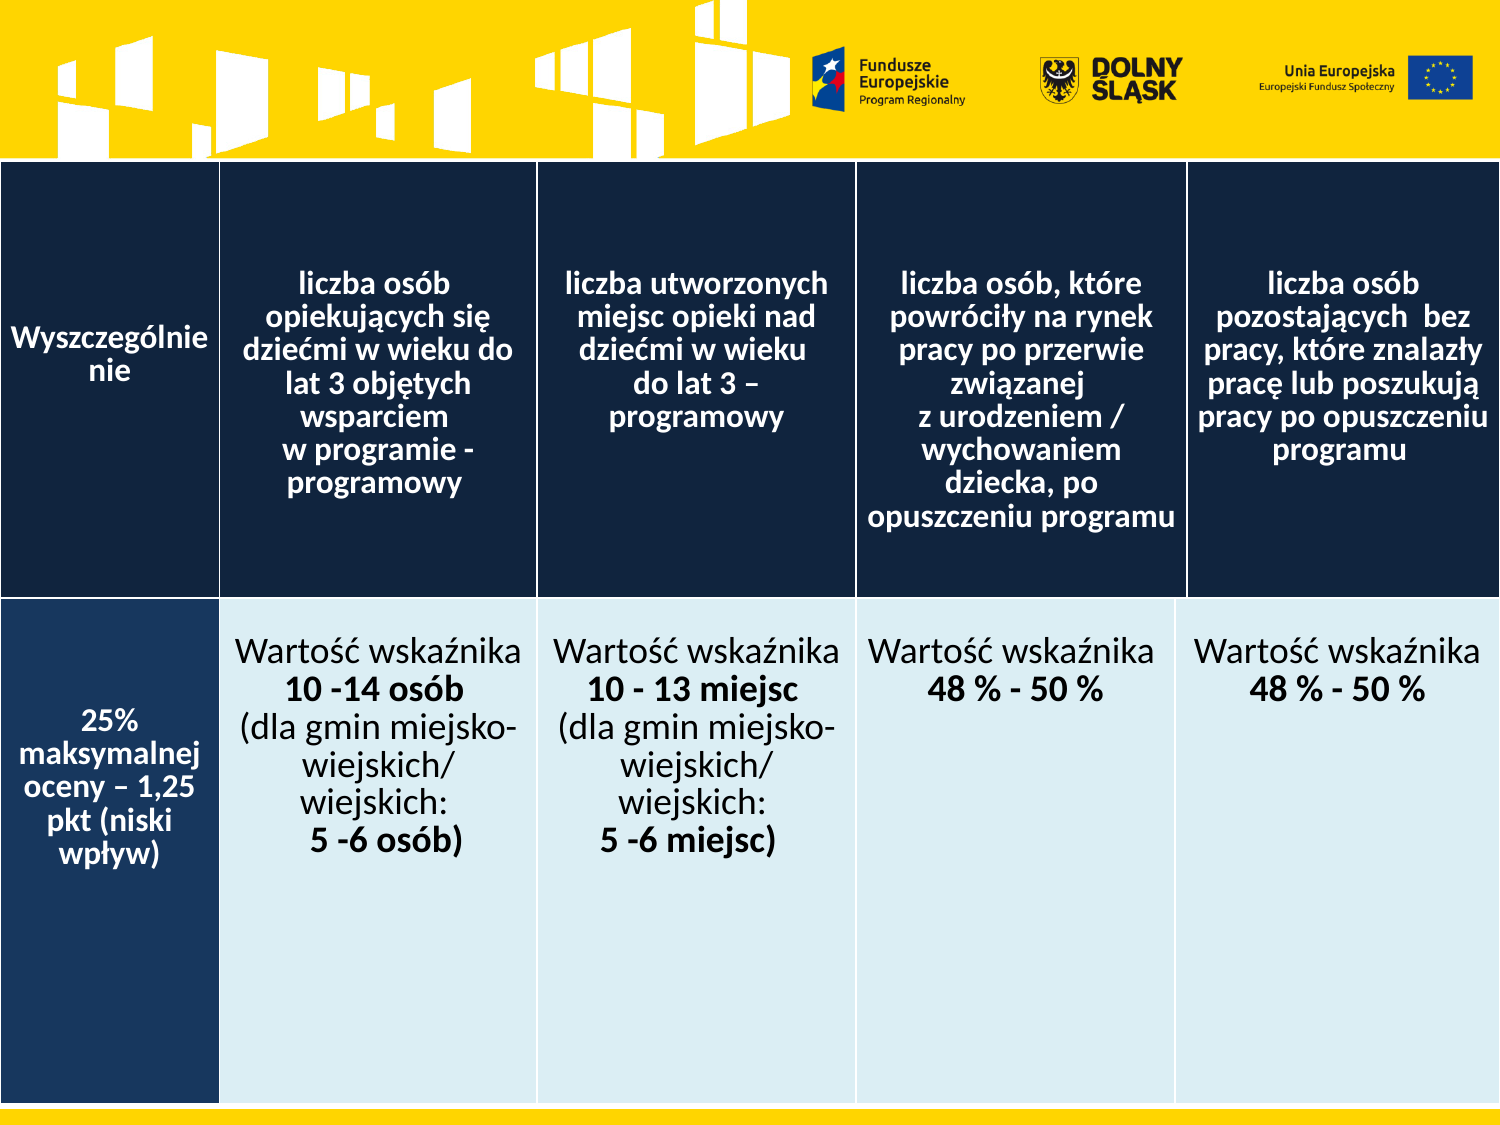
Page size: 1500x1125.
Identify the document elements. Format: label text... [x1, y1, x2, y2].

table_header liczba osób opiekujących się dziećmi w wieku do lat 3 objętych wsparciem w programie - programowy [220, 162, 536, 597]
picture [0, 0, 1500, 160]
table_header liczba osób, które powróciły na rynek pracy po przerwie związanej z urodzeniem / wychowaniem dziecka, po opuszczeniu programu [857, 162, 1186, 597]
table_header liczba utworzonych miejsc opieki nad dziećmi w wieku do lat 3 – programowy [538, 162, 855, 597]
table_header liczba osób pozostających bez pracy, które znalazły pracę lub poszukują pracy po opuszczeniu programu [1188, 162, 1499, 597]
picture [0, 1109, 1500, 1125]
table_header Wartość wskaźnika 10 -14 osób (dla gmin miejsko-wiejskich/ wiejskich: 5 -6 osób) [220, 599, 536, 1103]
table_header 25% maksymalnej oceny – 1,25 pkt (niski wpływ) [1, 599, 219, 1103]
table_header Wartość wskaźnika 48 % - 50 % [857, 599, 1174, 1103]
table_header Wartość wskaźnika 10 - 13 miejsc (dla gmin miejsko-wiejskich/ wiejskich: 5 -6 miejsc) [538, 599, 855, 1103]
table_header Wyszczególnienie [1, 162, 219, 597]
table_header Wartość wskaźnika 48 % - 50 % [1176, 599, 1499, 1103]
